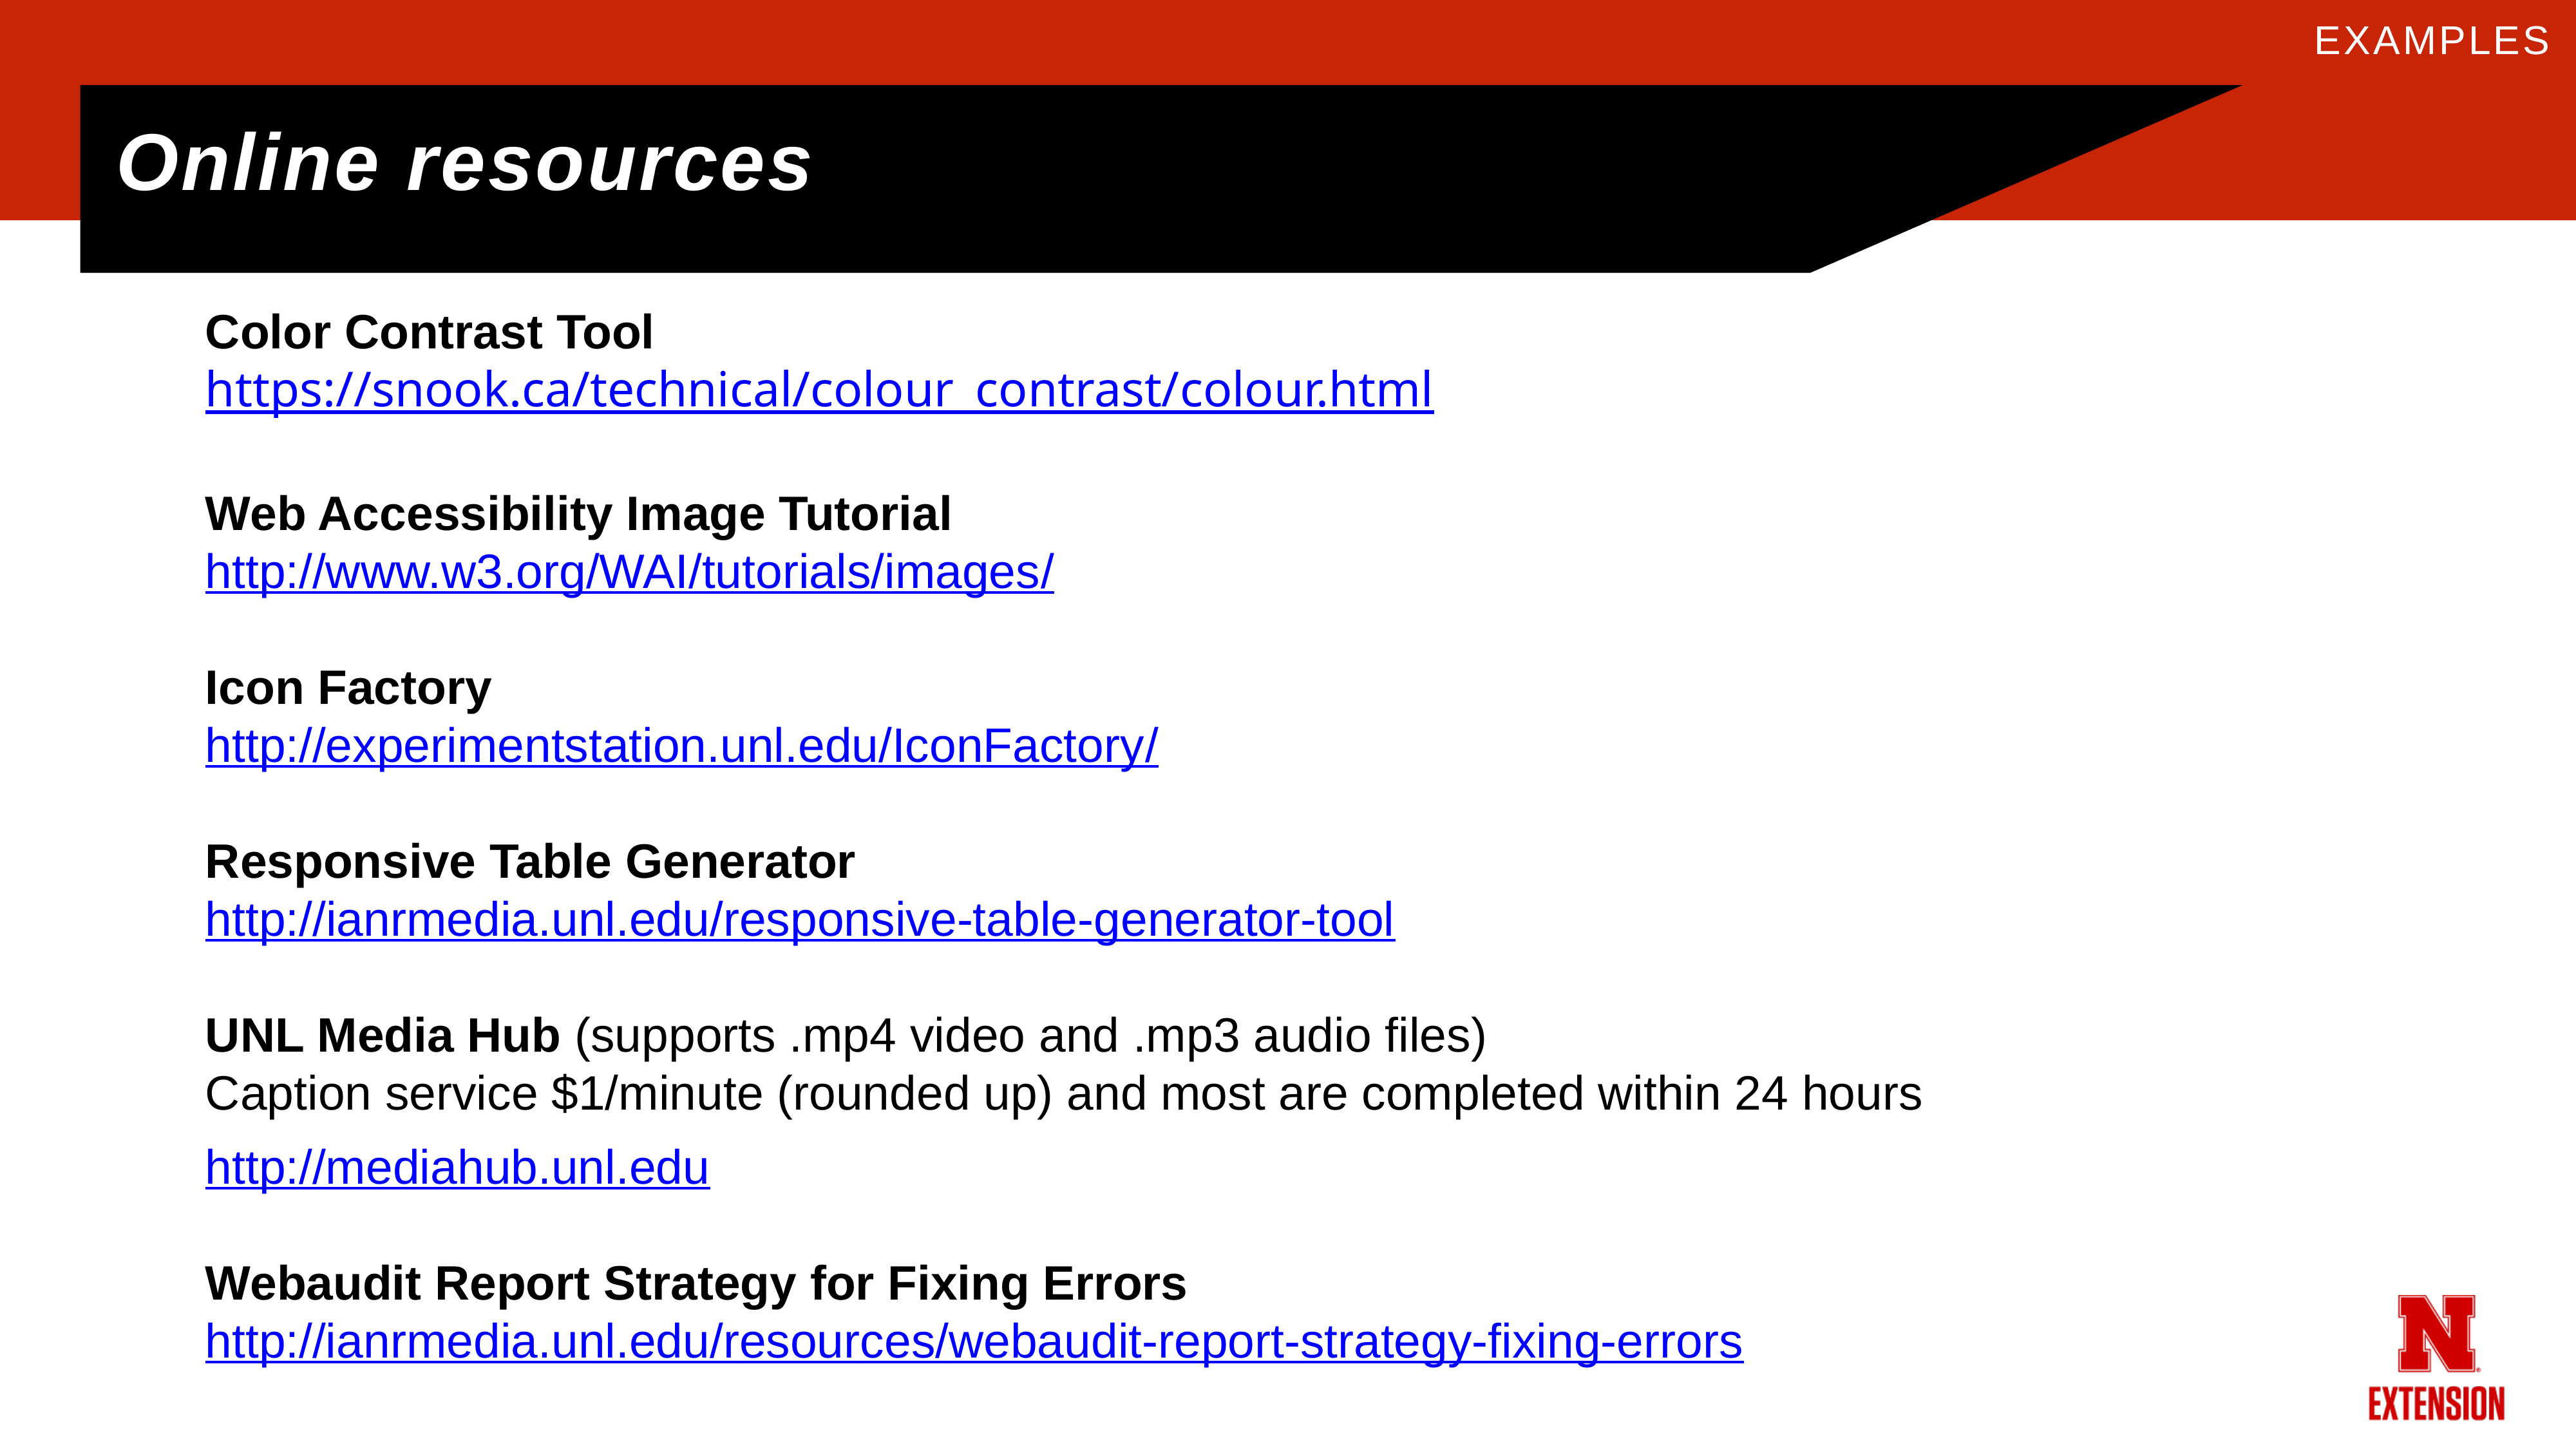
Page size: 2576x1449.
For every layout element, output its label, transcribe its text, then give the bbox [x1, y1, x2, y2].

text_box Color Contrast Tool https://snook.ca/technical/colour_contrast/colour.html Web Accessibility Image Tutorial http://www.w3.org/WAI/tutorials/images/ Icon Factory http://experimentstation.unl.edu/IconFactory/ Responsive Table Generator http://ianrmedia.unl.edu/responsive-table-generator-tool UNL Media Hub (supports .mp4 video and .mp3 audio files) Caption service $1/minute (rounded up) and most are completed within 24 hours http://mediahub.unl.edu Webaudit Report Strategy for Fixing Errors http://ianrmedia.unl.edu/resources/webaudit-report-strategy-fixing-errors [200, 295, 2297, 1373]
list examples [1857, 14, 2551, 143]
list Online resources [115, 109, 2032, 257]
picture [2368, 1295, 2506, 1421]
